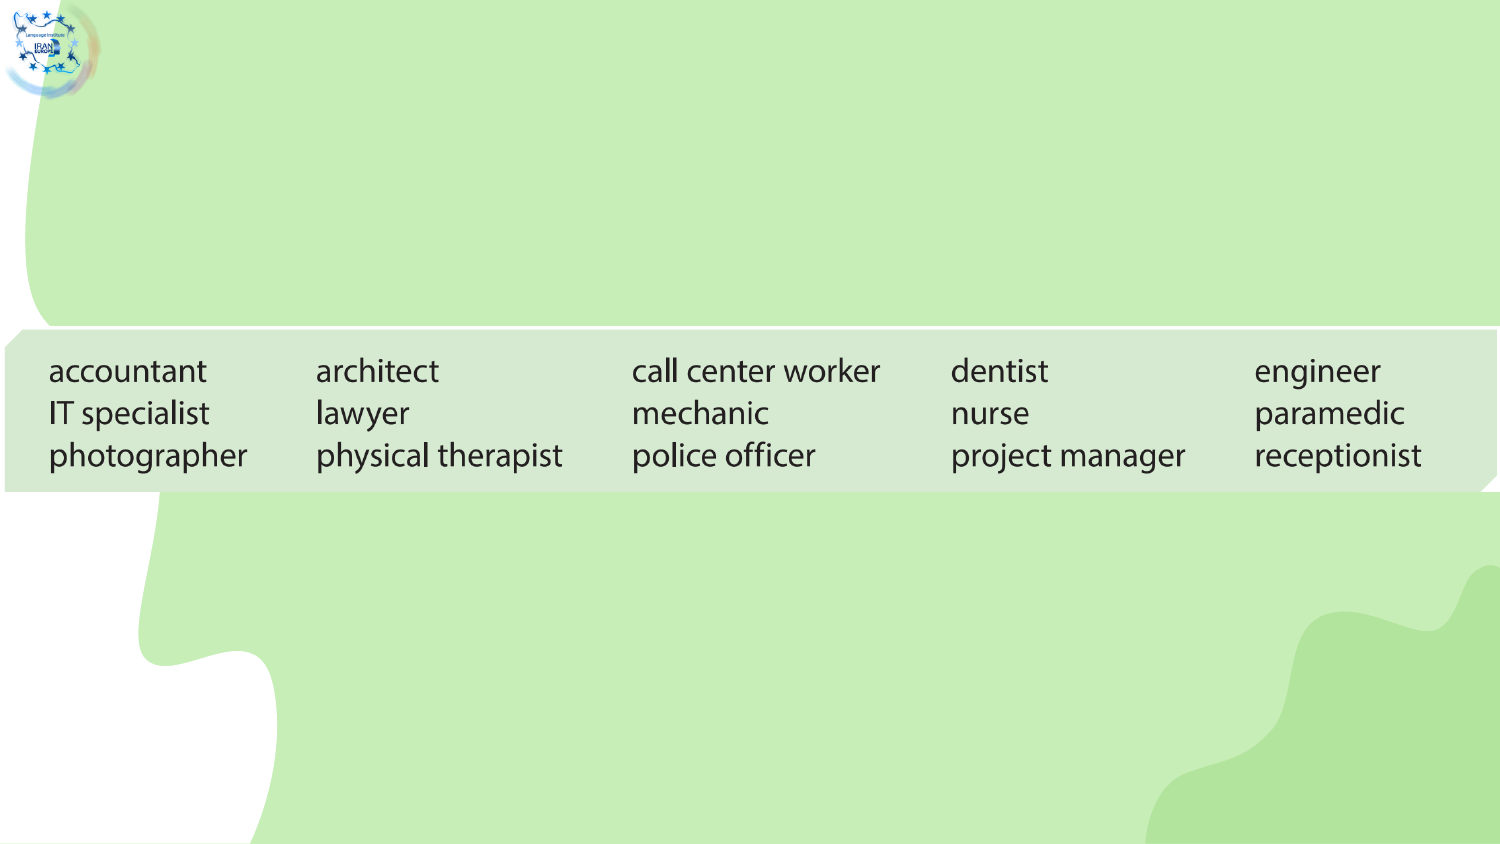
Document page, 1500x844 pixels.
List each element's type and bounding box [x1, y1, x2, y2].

picture [0, 0, 106, 103]
picture [0, 326, 1500, 492]
